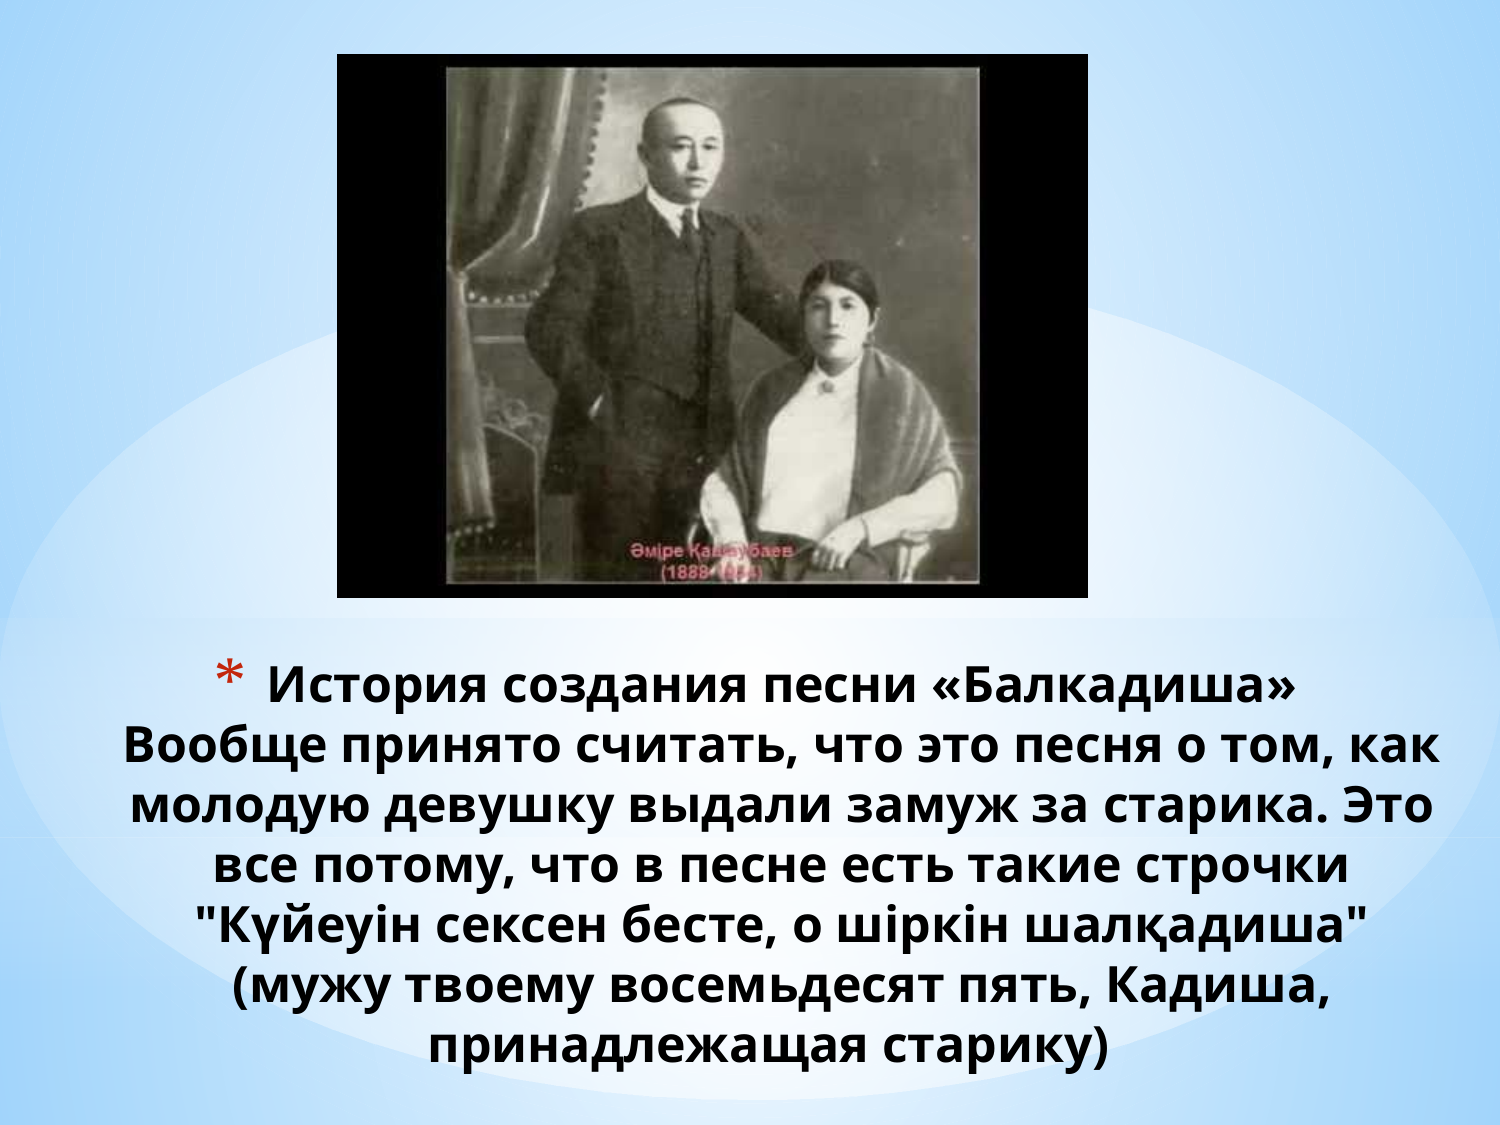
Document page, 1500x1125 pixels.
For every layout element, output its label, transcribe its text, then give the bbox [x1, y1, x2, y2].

title История создания песни «Балкадиша» Вообще принято считать, что это песня о том, как молодую девушку выдали замуж за старика. Это все потому, что в песне есть такие строчки "Күйеуін сексен бесте, о шіркін шалқадиша" (мужу твоему восемьдесят пять, Кадиша, принадлежащая старику) [53, 645, 1459, 905]
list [337, 54, 1088, 599]
